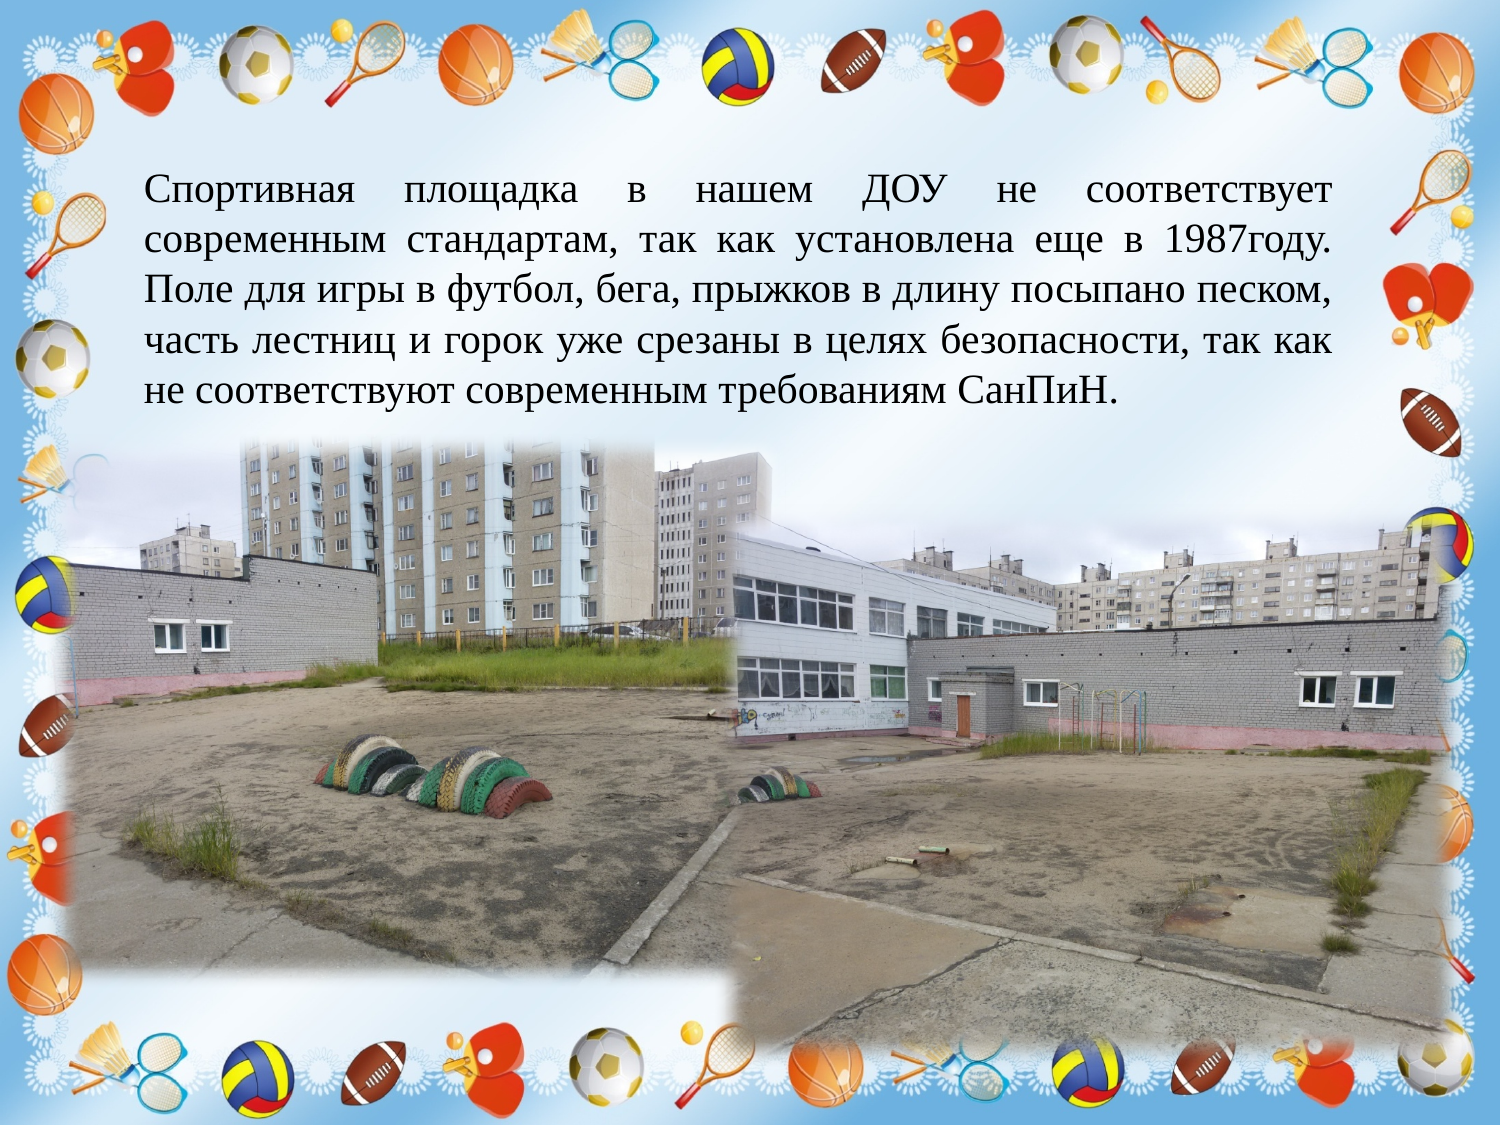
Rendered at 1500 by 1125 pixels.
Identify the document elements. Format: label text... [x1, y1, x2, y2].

text_box Спортивная площадка в нашем ДОУ не соответствует современным стандартам, так как установлена еще в 1987году. Поле для игры в футбол, бега, прыжков в длину посыпано песком, часть лестниц и горок уже срезаны в целях безопасности, так как не соответствуют современным требованиям СанПиН. [128, 153, 1348, 464]
picture [0, 0, 1500, 1125]
